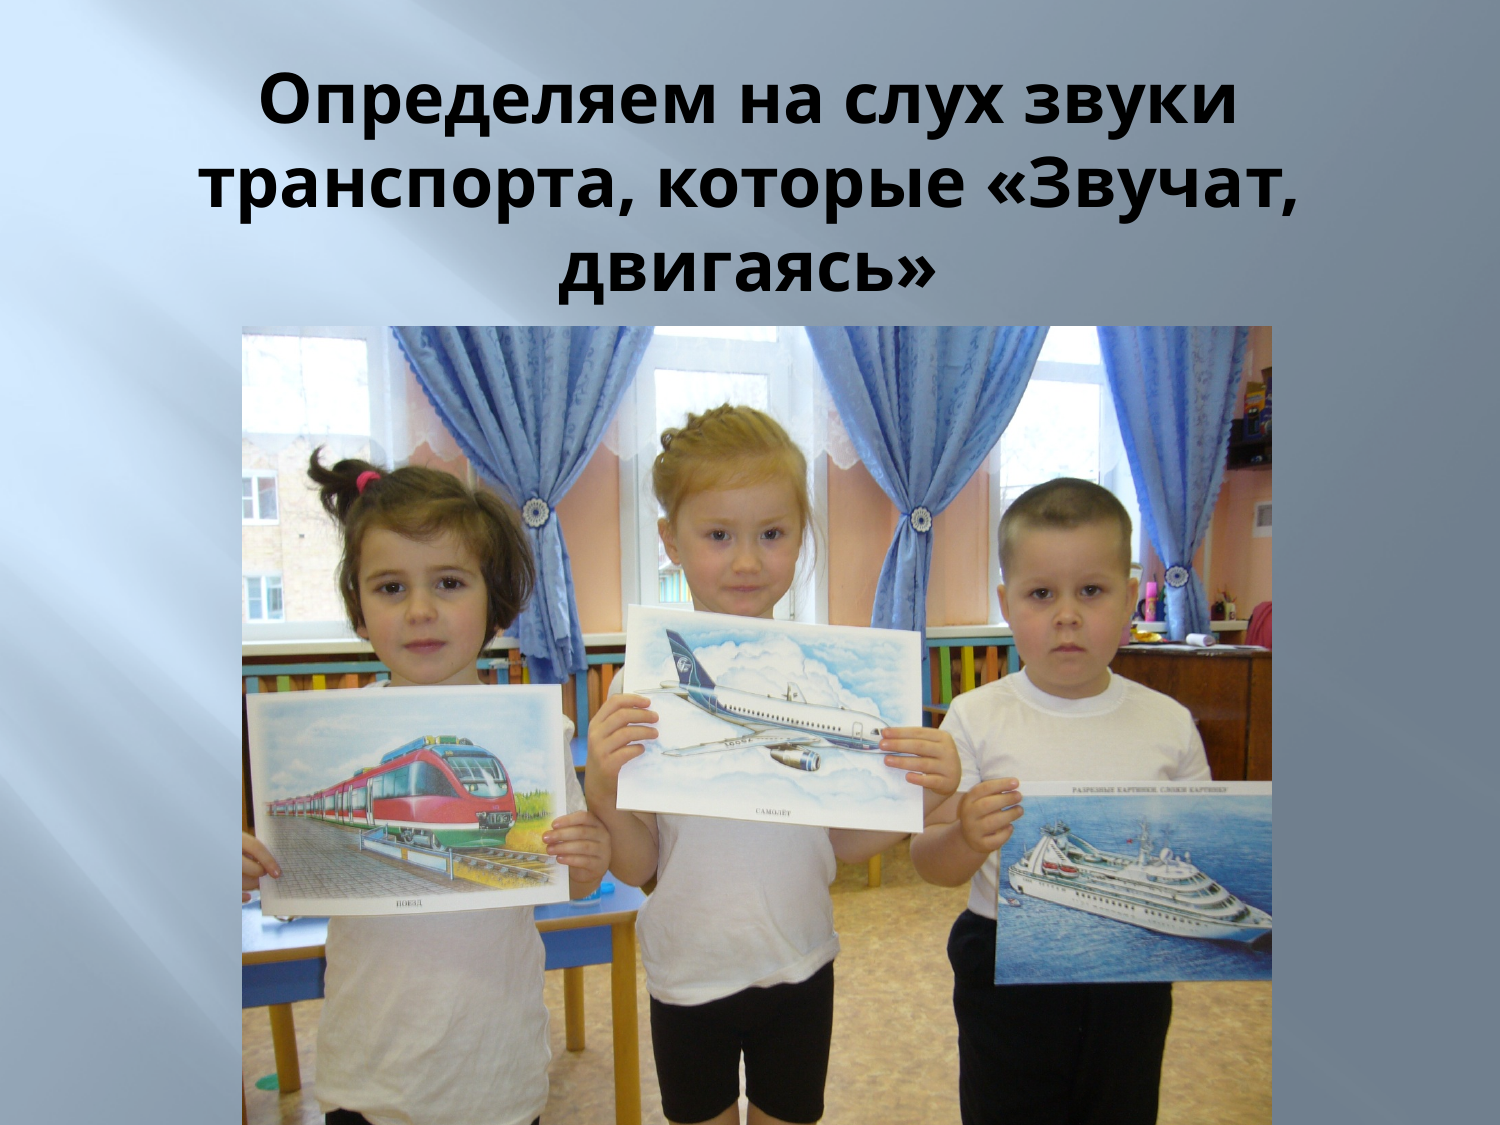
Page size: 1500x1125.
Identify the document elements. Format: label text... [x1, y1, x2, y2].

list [241, 326, 1273, 1125]
title Определяем на слух звуки транспорта, которые «Звучат, двигаясь» [75, 45, 1424, 315]
